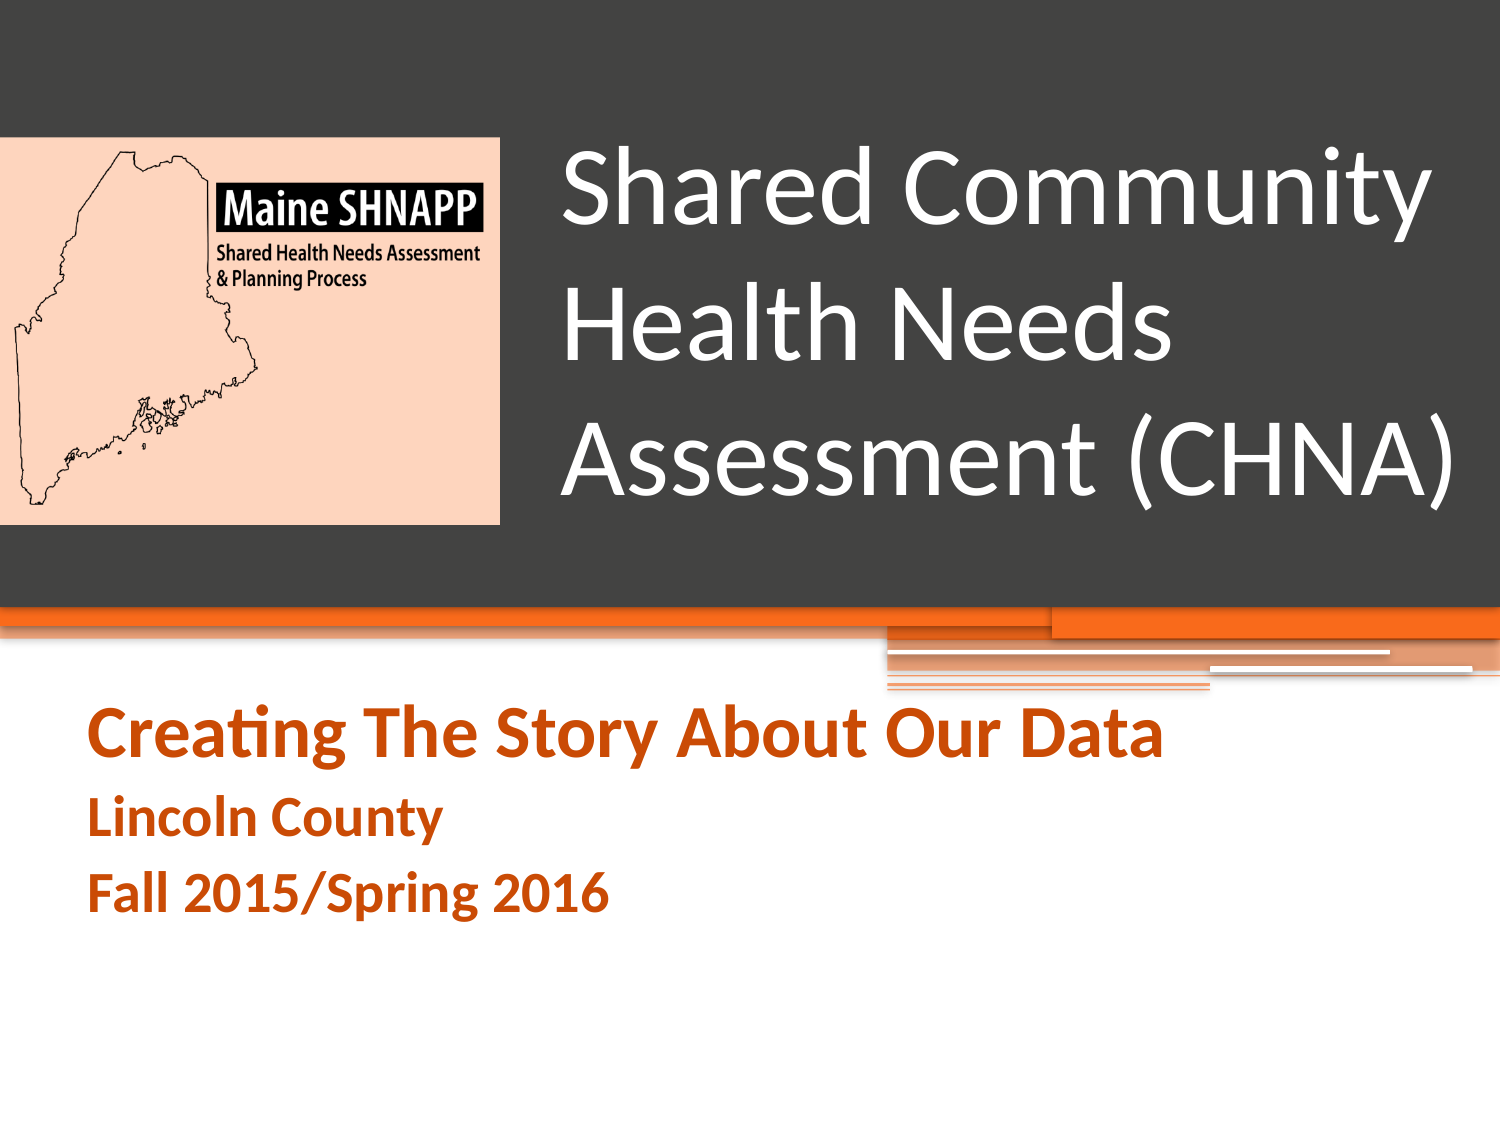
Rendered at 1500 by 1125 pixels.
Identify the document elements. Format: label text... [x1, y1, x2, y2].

title Shared Community Health Needs Assessment (CHNA) [545, 187, 1500, 525]
text_box [0, 136, 502, 526]
picture [12, 149, 488, 507]
subtitle Creating The Story About Our Data Lincoln County Fall 2015/Spring 2016 [62, 675, 1200, 963]
